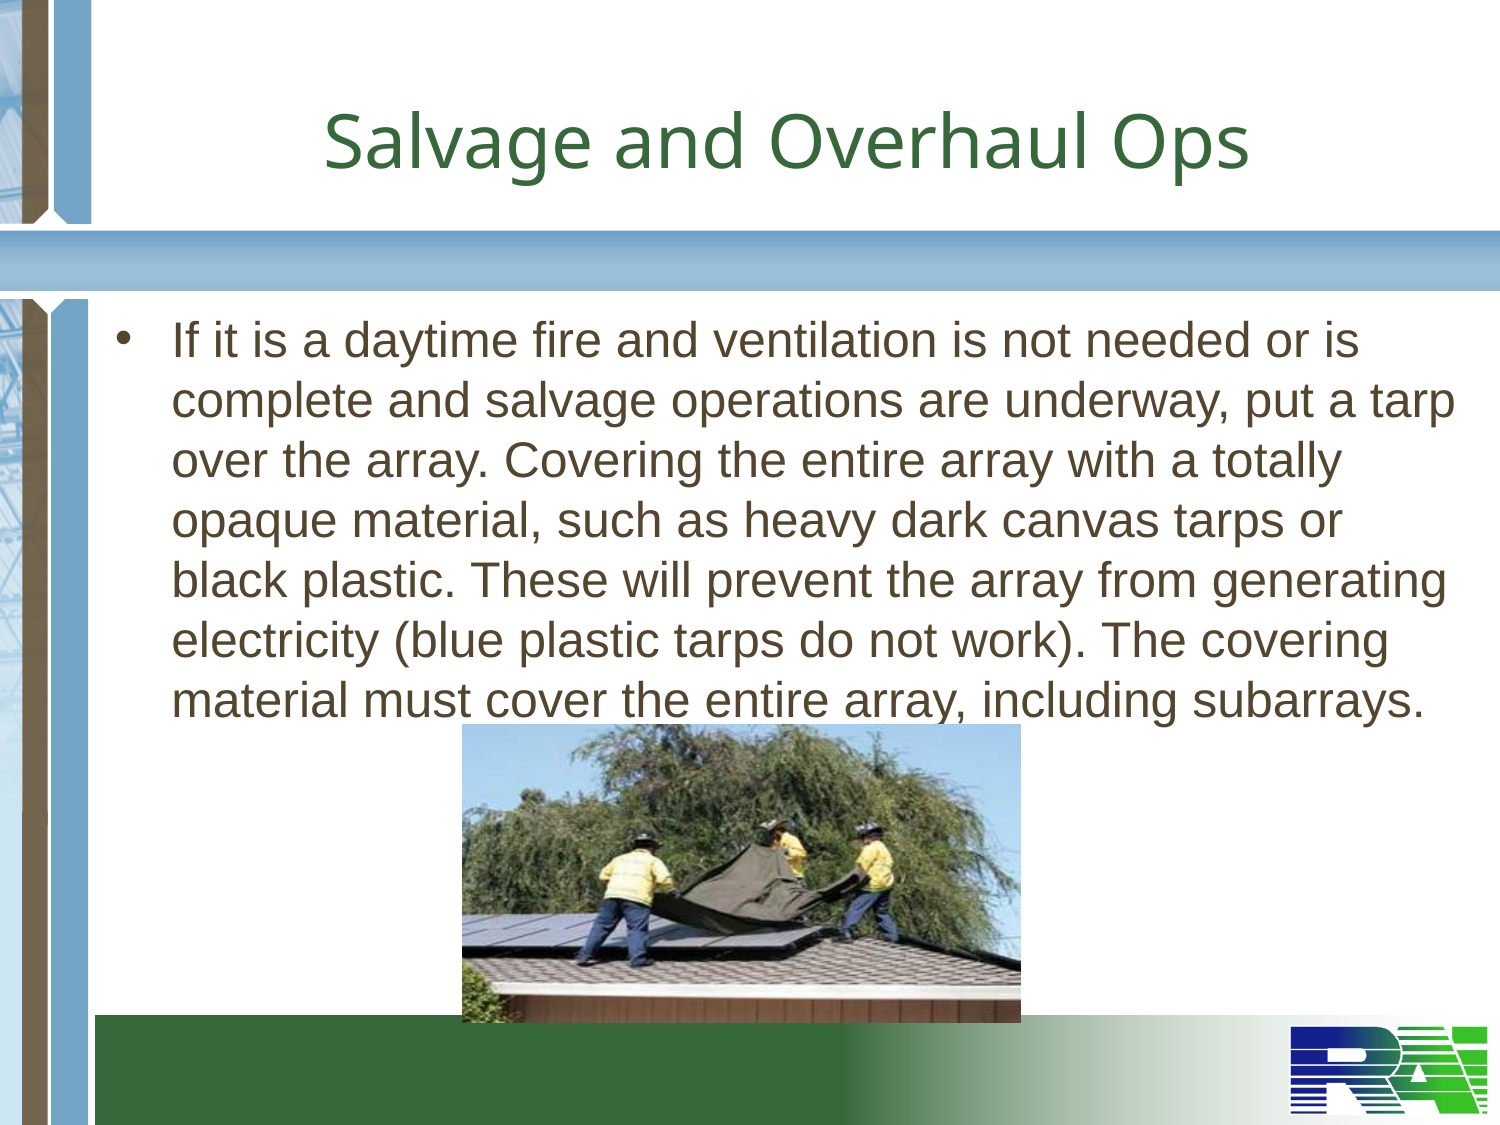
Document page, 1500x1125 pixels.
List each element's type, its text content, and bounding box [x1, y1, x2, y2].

picture [1288, 1025, 1488, 1115]
picture [0, 0, 1500, 1125]
title Salvage and Overhaul Ops [99, 44, 1476, 233]
list If it is a daytime fire and ventilation is not needed or is complete and salvage operations are underway, put a tarp over the array. Covering the entire array with a totally opaque material, such as heavy dark canvas tarps or black plastic. These will prevent the array from generating electricity (blue plastic tarps do not work). The covering material must cover the entire array, including subarrays. [99, 299, 1476, 1006]
picture [462, 724, 1021, 1023]
